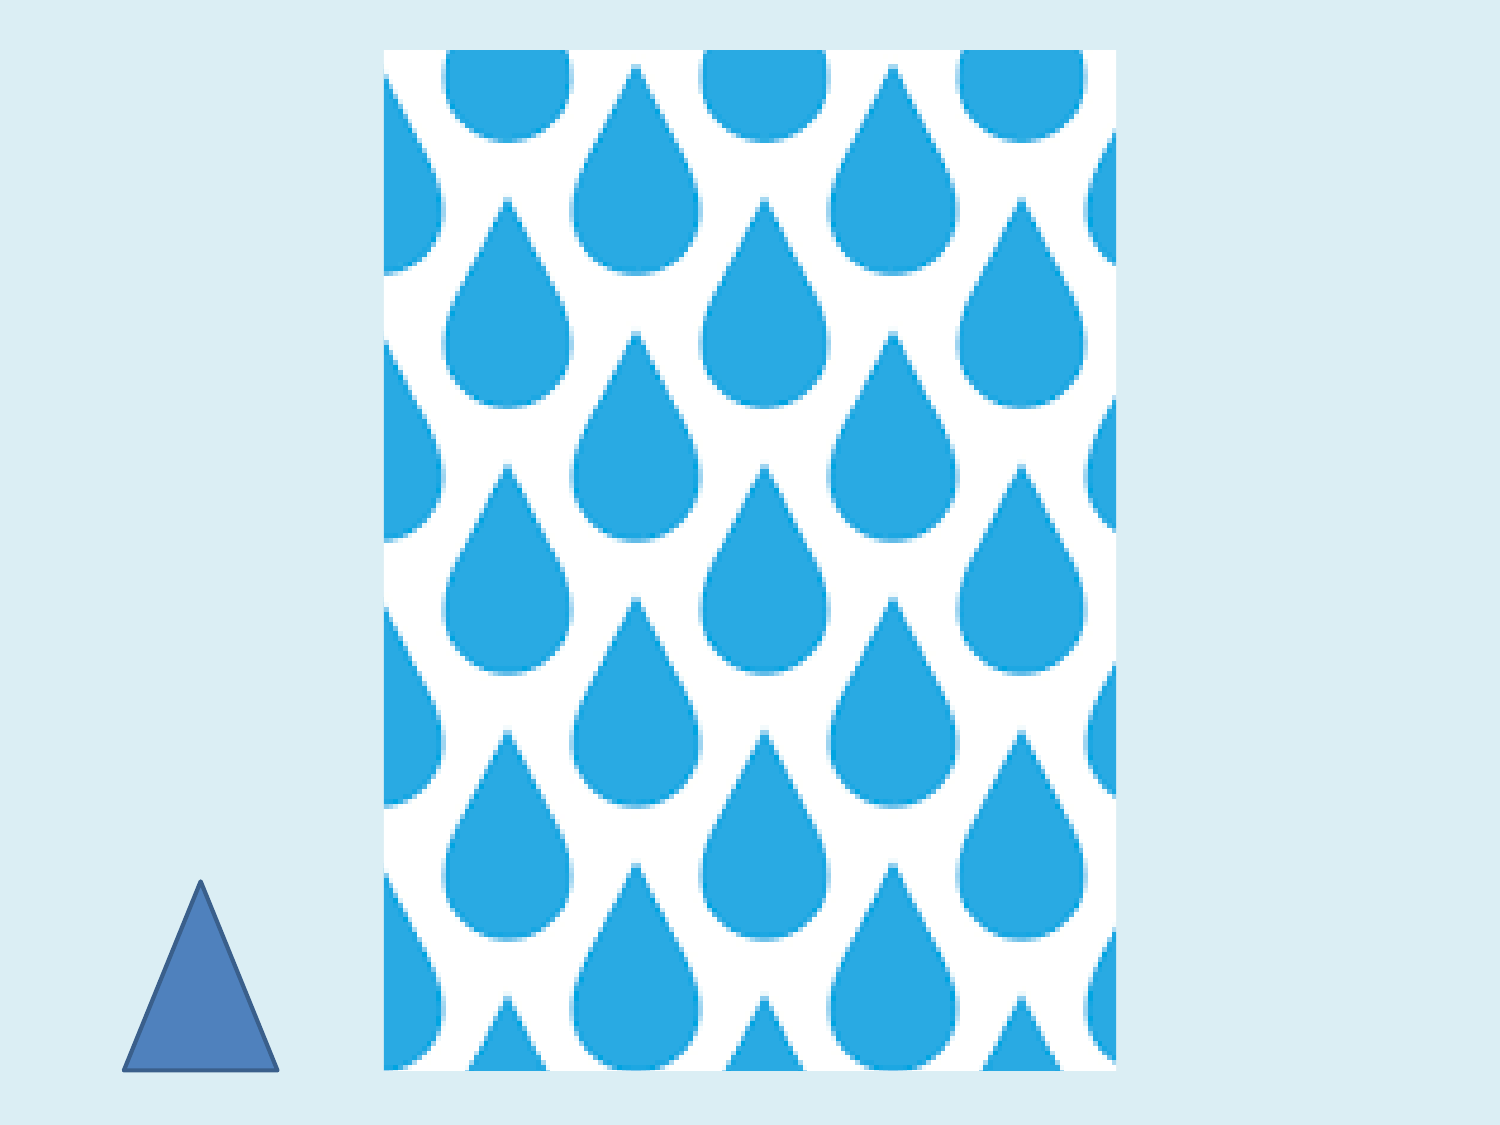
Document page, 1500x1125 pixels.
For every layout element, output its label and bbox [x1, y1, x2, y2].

list [383, 50, 1117, 1071]
text_box [121, 879, 280, 1073]
